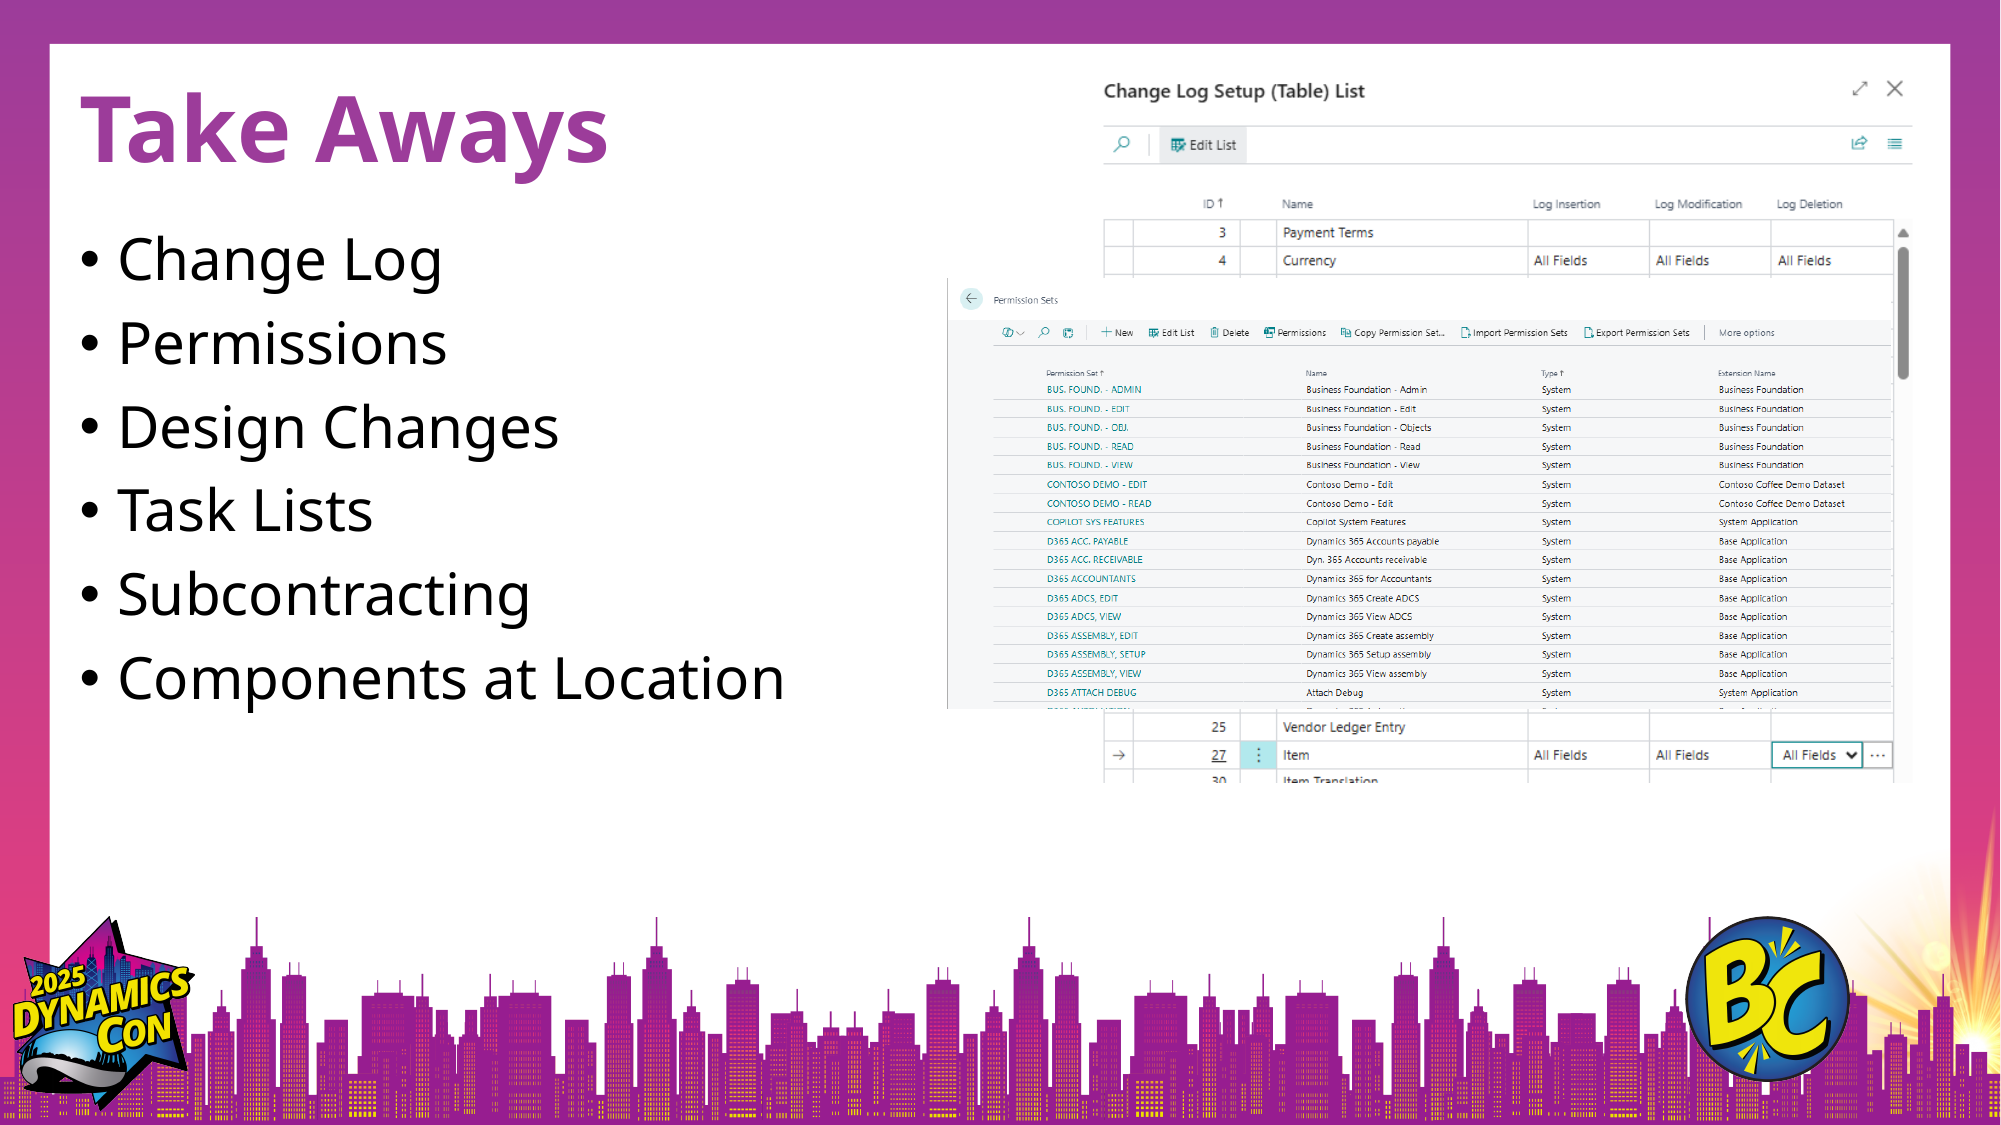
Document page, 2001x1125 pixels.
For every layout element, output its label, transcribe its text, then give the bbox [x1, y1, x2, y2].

list Change Log Permissions Design Changes Task Lists Subcontracting Components at Location [64, 222, 1932, 945]
picture [13, 916, 195, 1111]
picture [946, 59, 2001, 1094]
title Take Aways [64, 60, 1082, 205]
